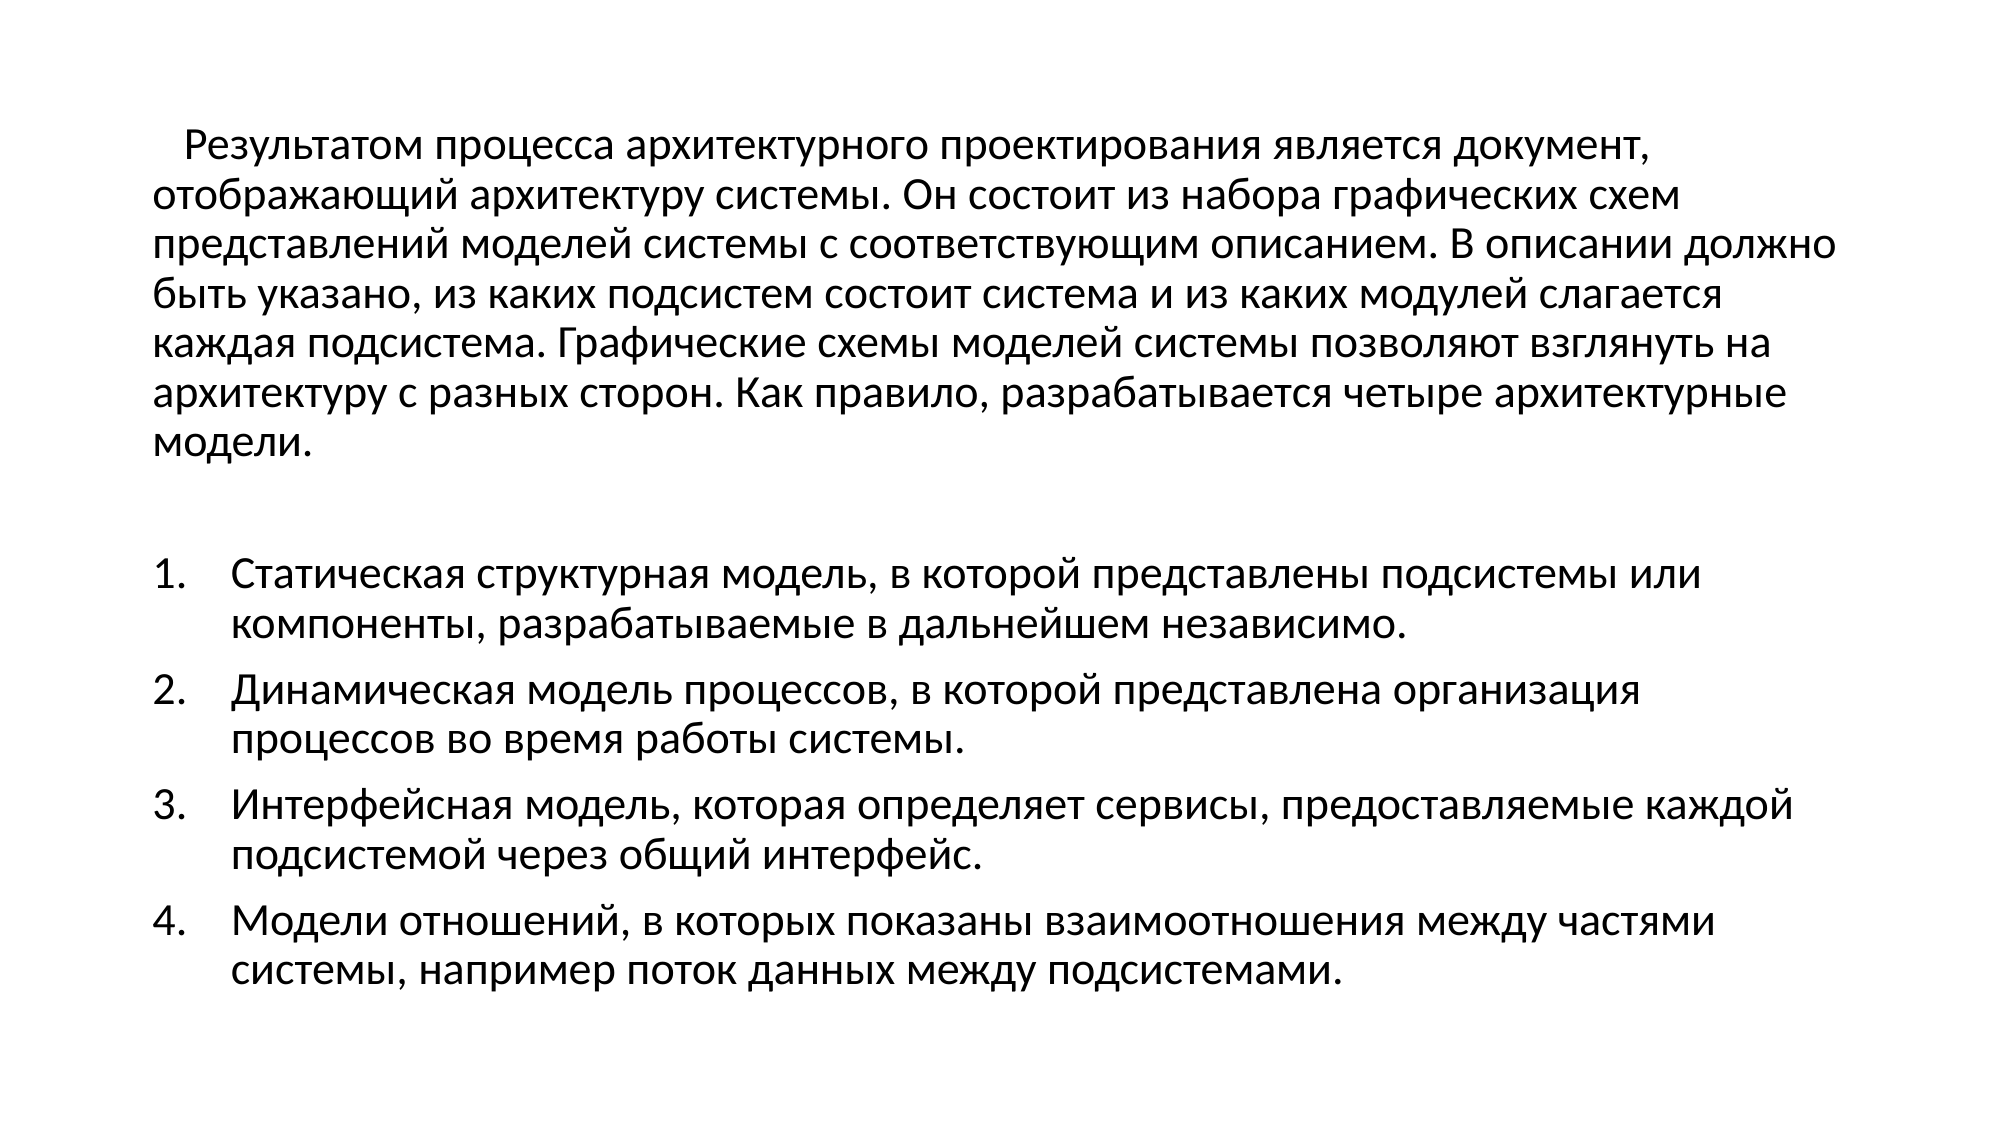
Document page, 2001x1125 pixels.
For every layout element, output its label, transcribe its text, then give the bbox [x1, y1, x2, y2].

list Результатом процесса архитектурного проектирования является документ, отображающий архитектуру системы. Он состоит из набора графических схем представлений моделей системы с соответствующим описанием. В описании должно быть указано, из каких подсистем состоит система и из каких модулей слагается каждая подсистема. Графические схемы моделей системы позволяют взглянуть на архитектуру с разных сторон. Как правило, разрабатывается четыре архитектурные модели. Статическая структурная модель, в которой представлены подсистемы или компоненты, разрабатываемые в дальнейшем независимо. Динамическая модель процессов, в которой представлена организация процессов во время работы системы. Интерфейсная модель, которая определяет сервисы, предоставляемые каждой подсистемой через общий интерфейс. Модели отношений, в которых показаны взаимоотношения между частями системы, например поток данных между подсистемами. [137, 112, 1863, 1014]
